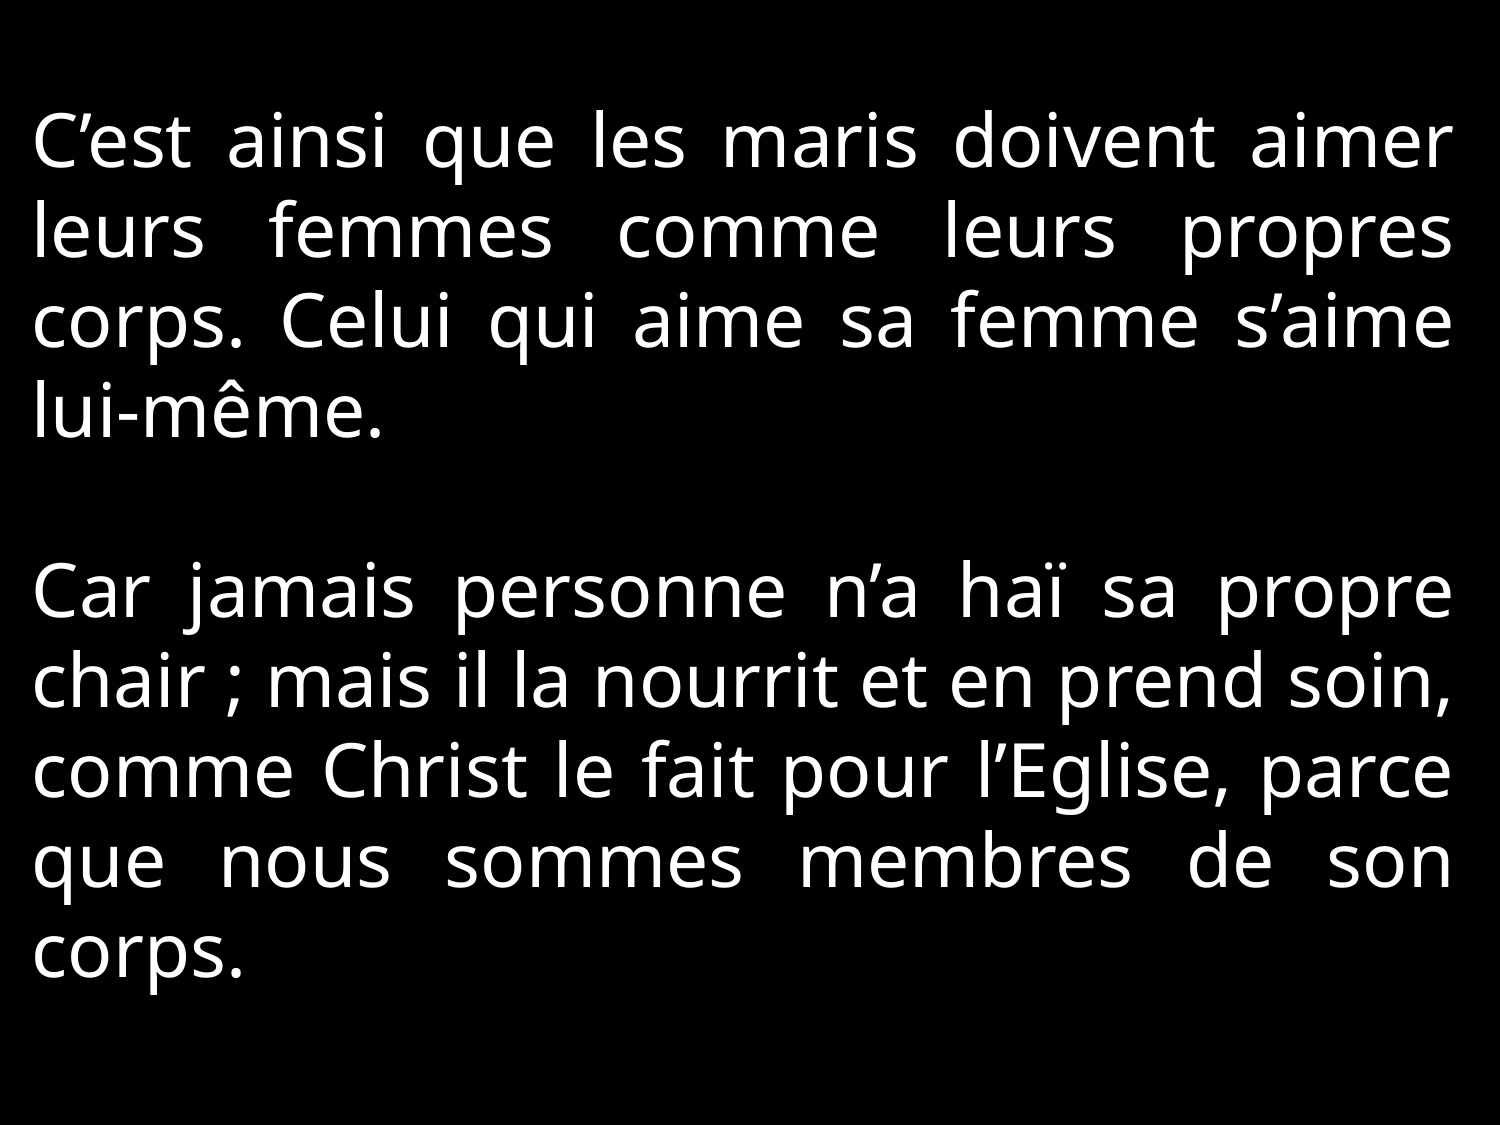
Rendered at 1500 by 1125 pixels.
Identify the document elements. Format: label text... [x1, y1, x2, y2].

text_box C’est ainsi que les maris doivent aimer leurs femmes comme leurs propres corps. Celui qui aime sa femme s’aime lui-même. Car jamais personne n’a haï sa propre chair ; mais il la nourrit et en prend soin, comme Christ le fait pour l’Eglise, parce que nous sommes membres de son corps. [16, 85, 1471, 1000]
